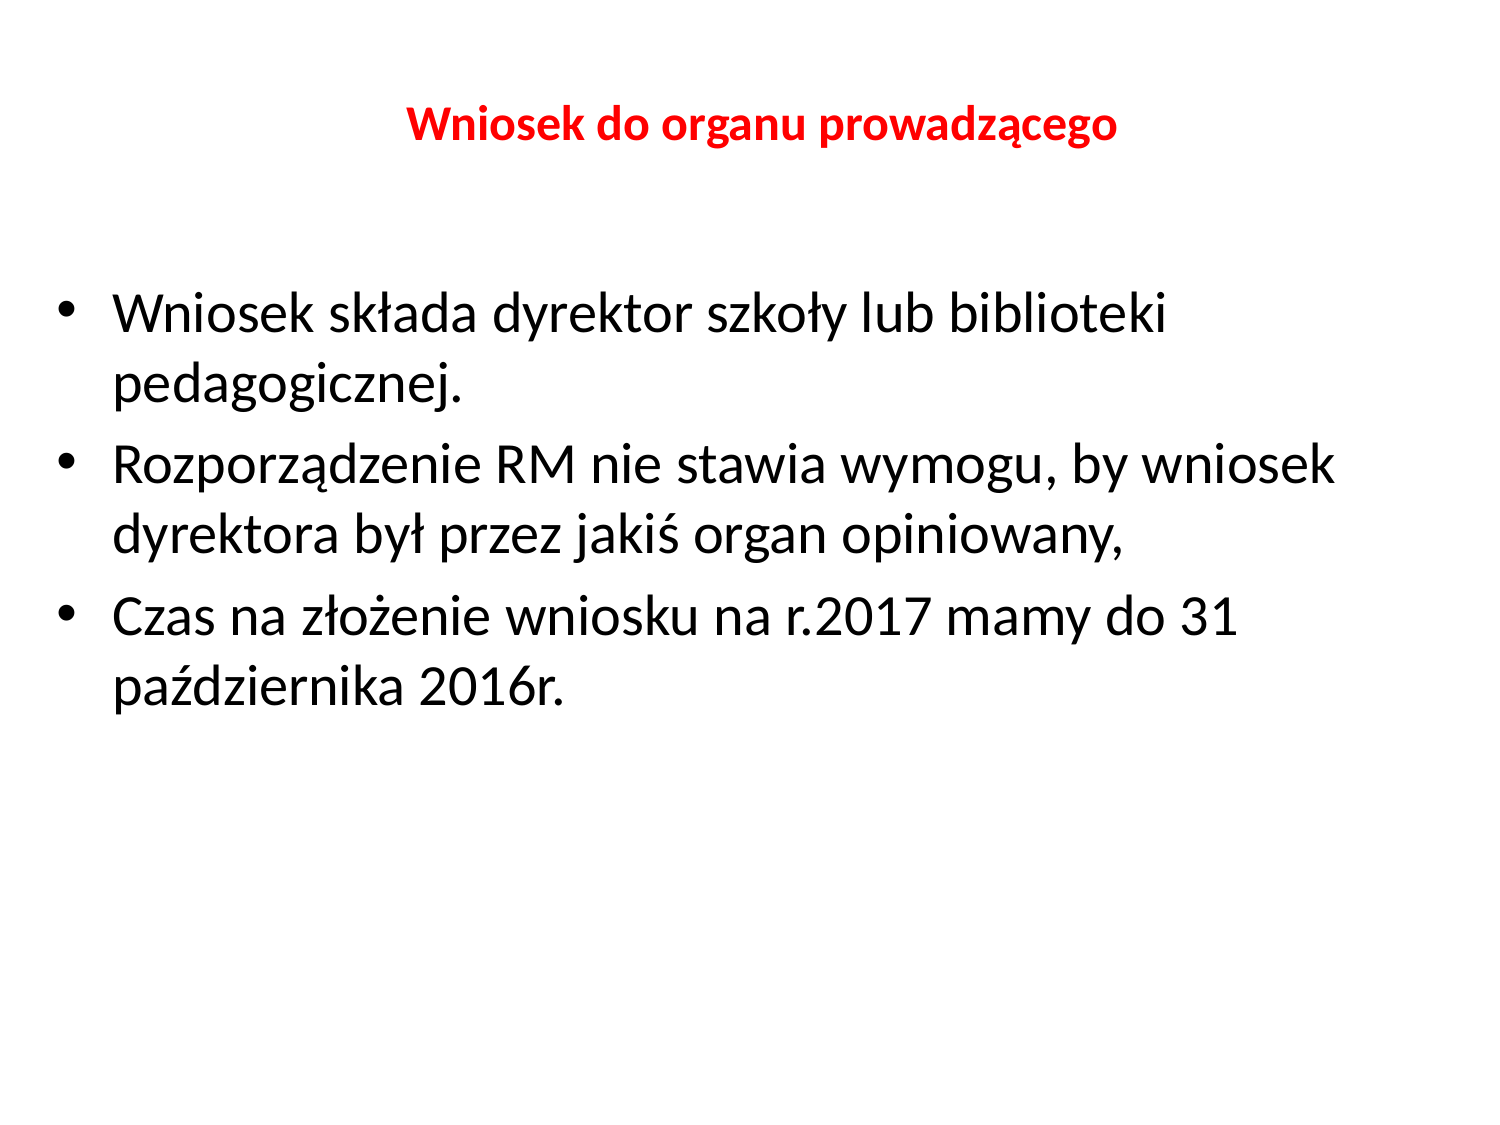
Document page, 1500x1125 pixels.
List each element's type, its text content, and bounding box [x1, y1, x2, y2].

list Wniosek składa dyrektor szkoły lub biblioteki pedagogicznej. Rozporządzenie RM nie stawia wymogu, by wniosek dyrektora był przez jakiś organ opiniowany, Czas na złożenie wniosku na r.2017 mamy do 31 października 2016r. [40, 184, 1426, 1095]
title Wniosek do organu prowadzącego [100, 44, 1426, 184]
